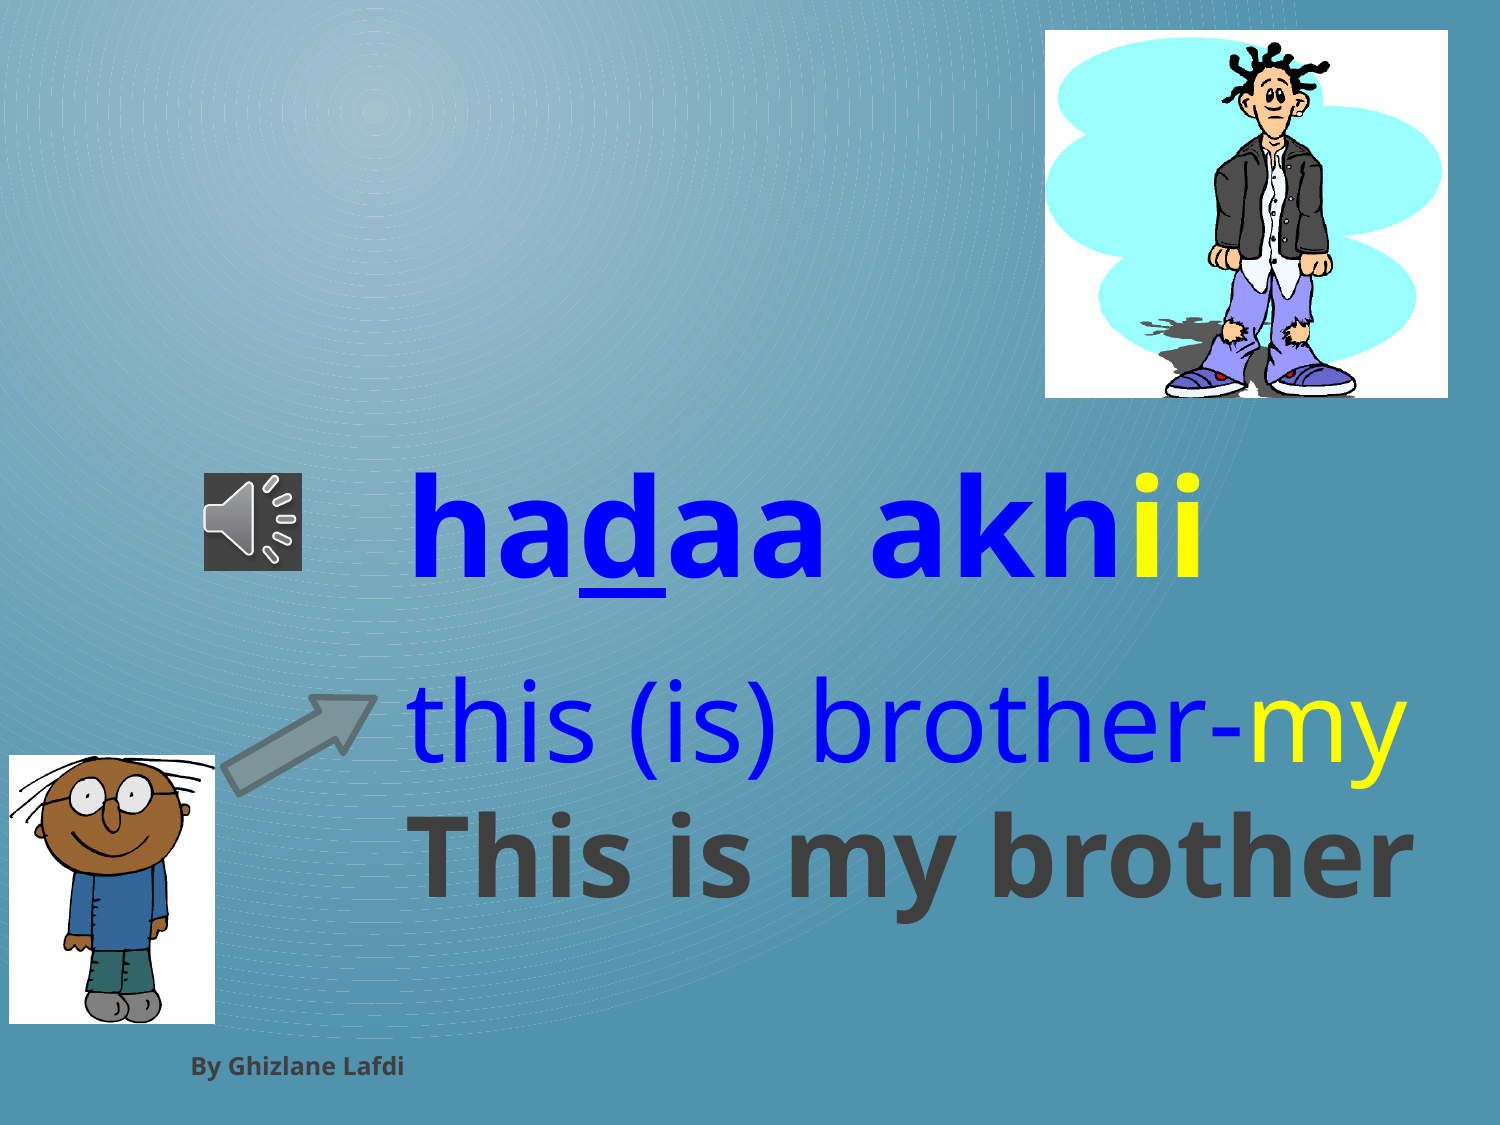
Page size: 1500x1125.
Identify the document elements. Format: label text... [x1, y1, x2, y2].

picture [9, 754, 215, 1024]
text_box [221, 694, 378, 798]
text_box hadaa akhii this (is) brother-my This is my brother [390, 432, 1471, 928]
footer By Ghizlane Lafdi [175, 1042, 1013, 1103]
picture [1045, 30, 1448, 398]
picture [202, 471, 304, 573]
